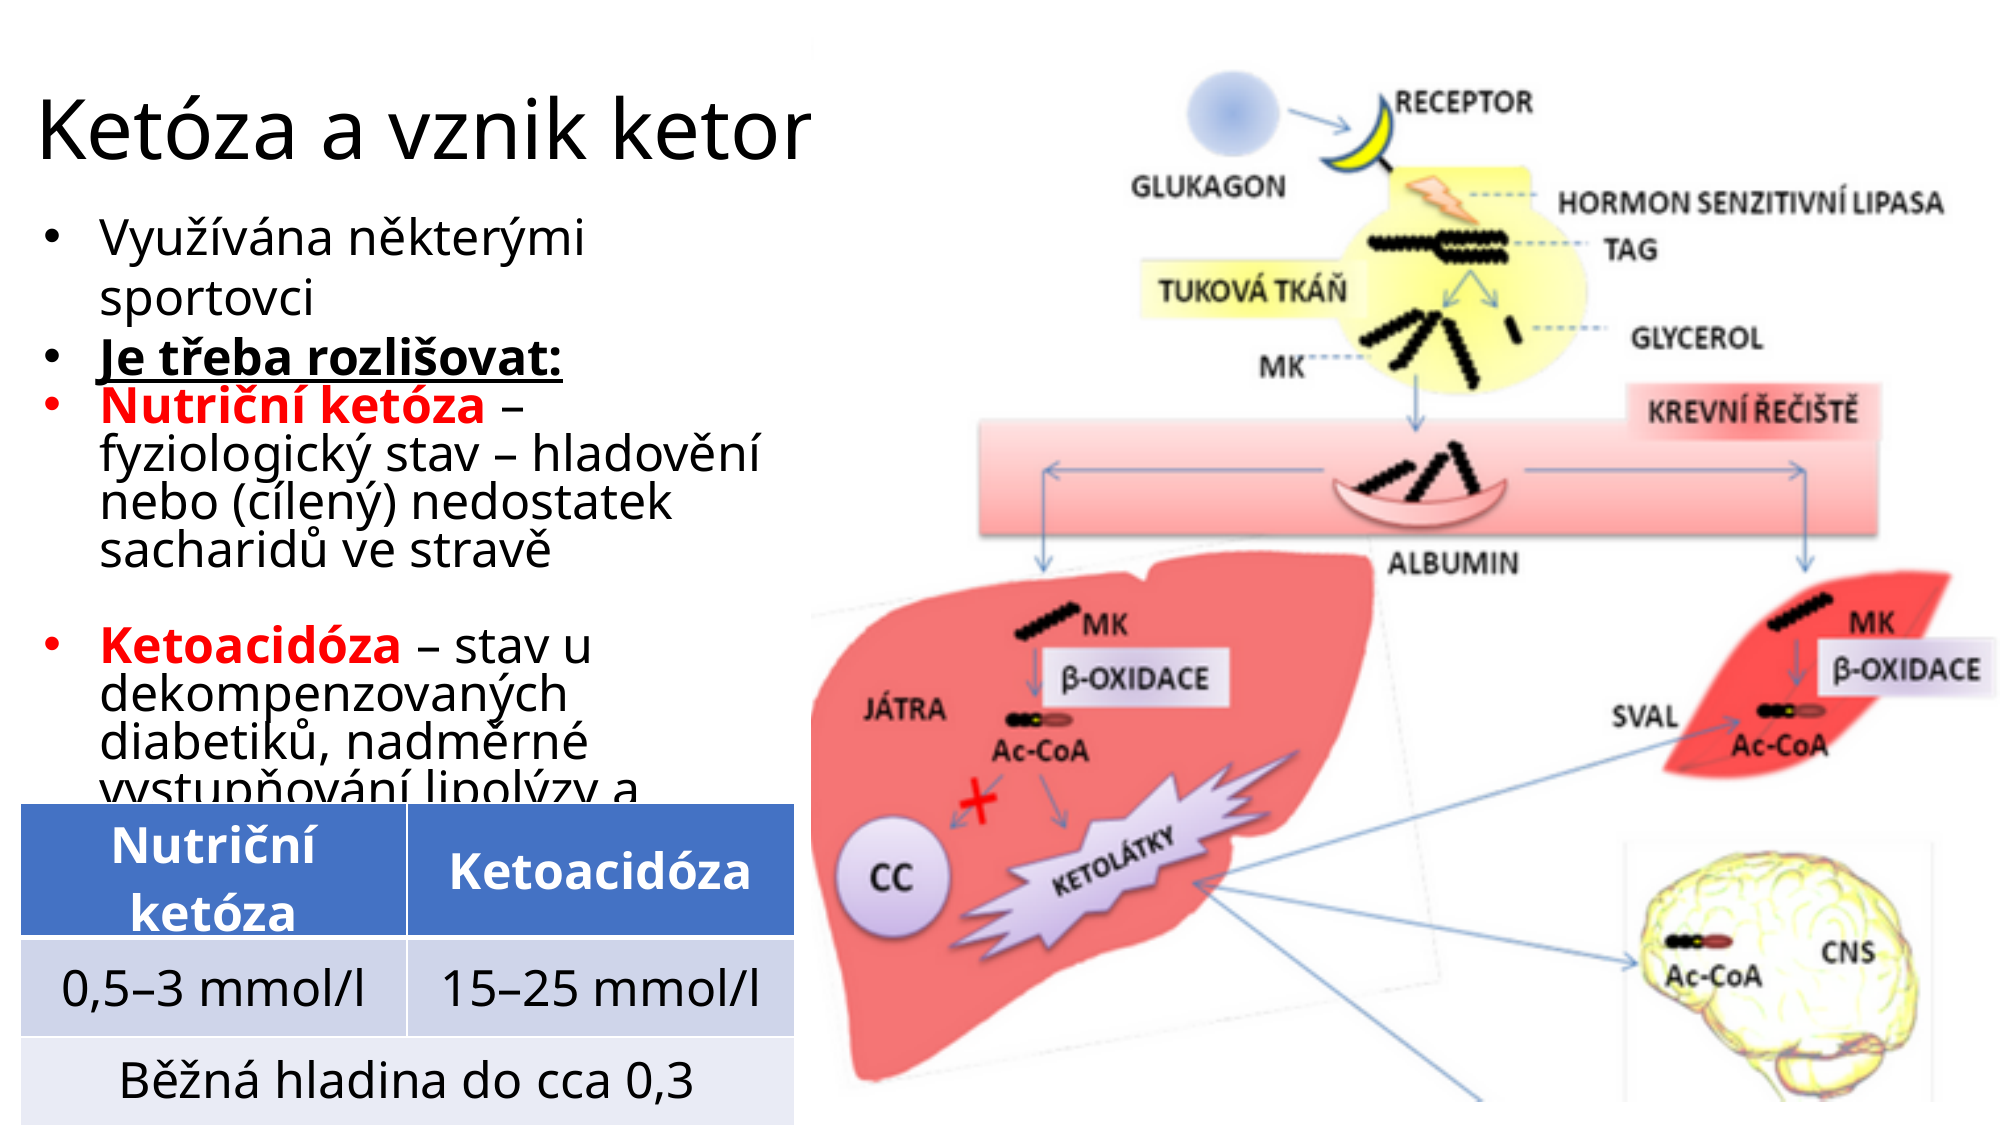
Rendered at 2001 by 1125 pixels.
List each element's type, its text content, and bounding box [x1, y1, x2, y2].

title Ketóza a vznik ketonů [20, 23, 810, 242]
text_box Využívána některými sportovci Je třeba rozlišovat: Nutriční ketóza – fyziologický stav – hladovění nebo (cílený) nedostatek sacharidů ve stravě Ketoacidóza – stav u dekompenzovaných diabetiků, nadměrné vystupňování lipolýzy a nadměrná koncentrace ketonů v krvi → acidóza, ohrožení života [28, 197, 804, 1029]
table_cell 0,5–3 mmol/l [21, 940, 406, 1036]
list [811, 23, 2000, 1102]
table_header Ketoacidóza [408, 804, 794, 935]
table_cell 15–25 mmol/l [408, 940, 794, 1036]
table_cell Běžná hladina do cca 0,3 mmol/l [21, 1038, 794, 1125]
table_header Nutriční ketóza [21, 804, 406, 935]
